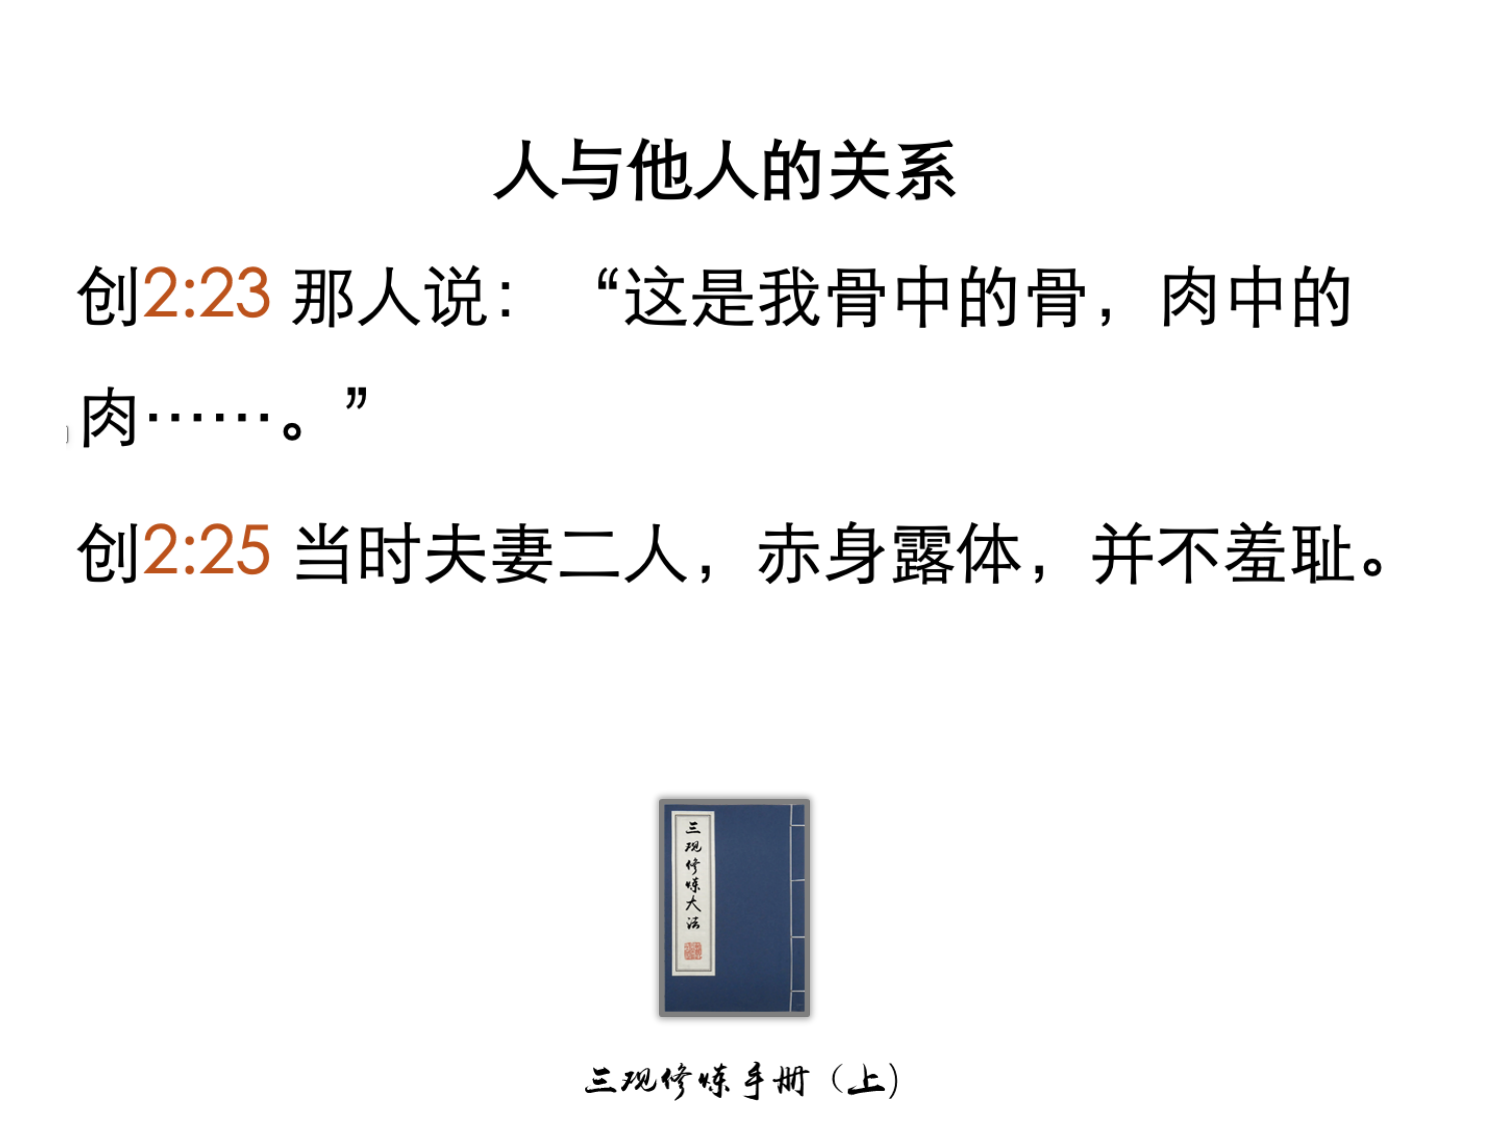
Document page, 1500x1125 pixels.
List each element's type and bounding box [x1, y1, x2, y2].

picture [557, 786, 946, 1125]
picture [65, 125, 1438, 707]
